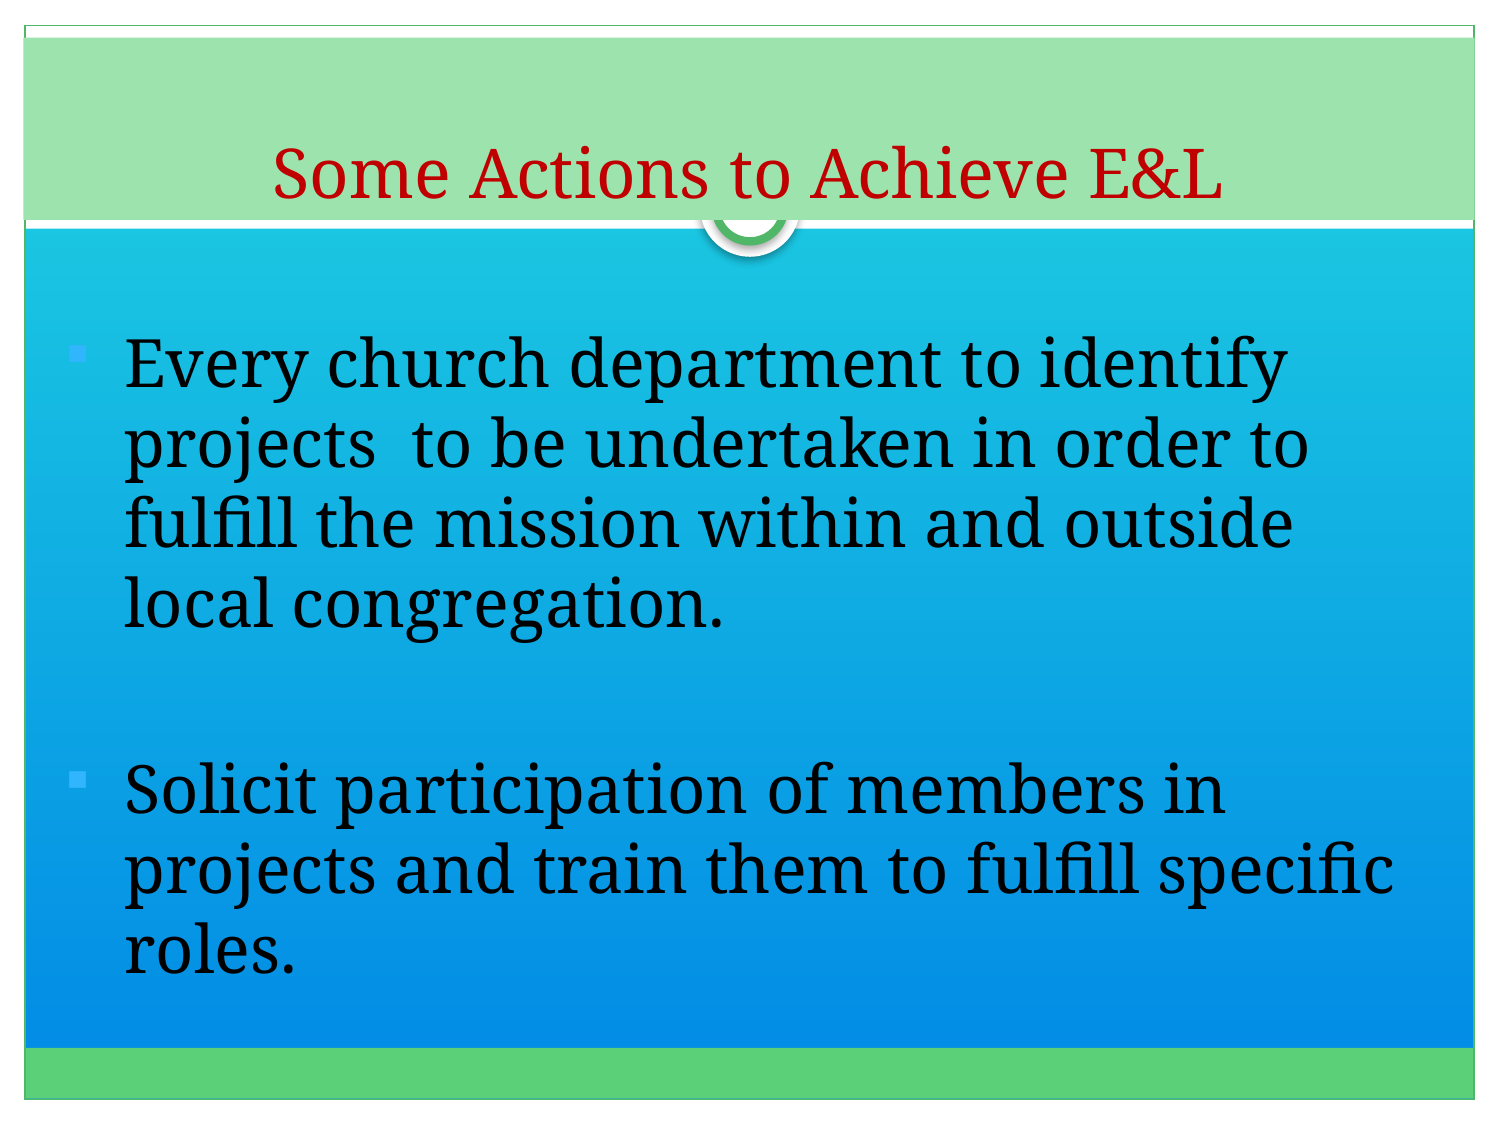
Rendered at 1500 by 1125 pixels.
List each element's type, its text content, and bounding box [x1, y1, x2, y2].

list Every church department to identify projects to be undertaken in order to fulfill the mission within and outside local congregation. Solicit participation of members in projects and train them to fulfill specific roles. [49, 219, 1475, 1125]
title Some Actions to Achieve E&L [23, 37, 1475, 221]
